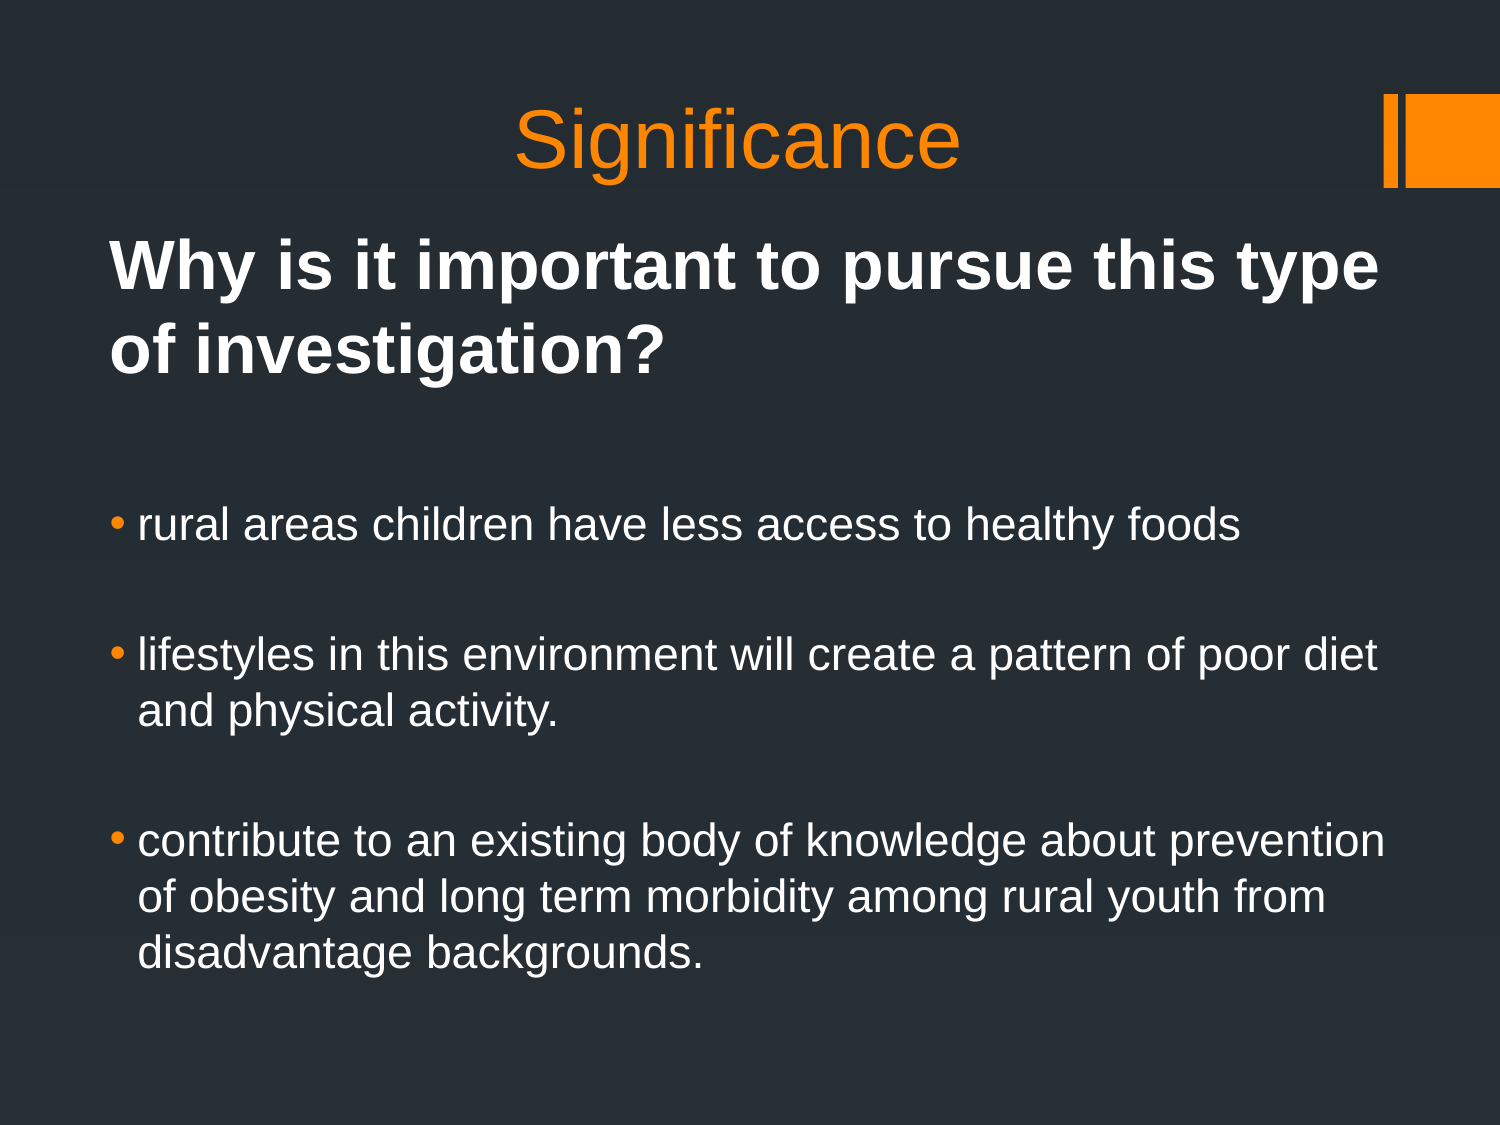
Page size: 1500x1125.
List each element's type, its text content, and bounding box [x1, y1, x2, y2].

list Why is it important to pursue this type of investigation? rural areas children have less access to healthy foods lifestyles in this environment will create a pattern of poor diet and physical activity. contribute to an existing body of knowledge about prevention of obesity and long term morbidity among rural youth from disadvantage backgrounds. [87, 212, 1413, 988]
title Significance [150, 75, 1350, 193]
